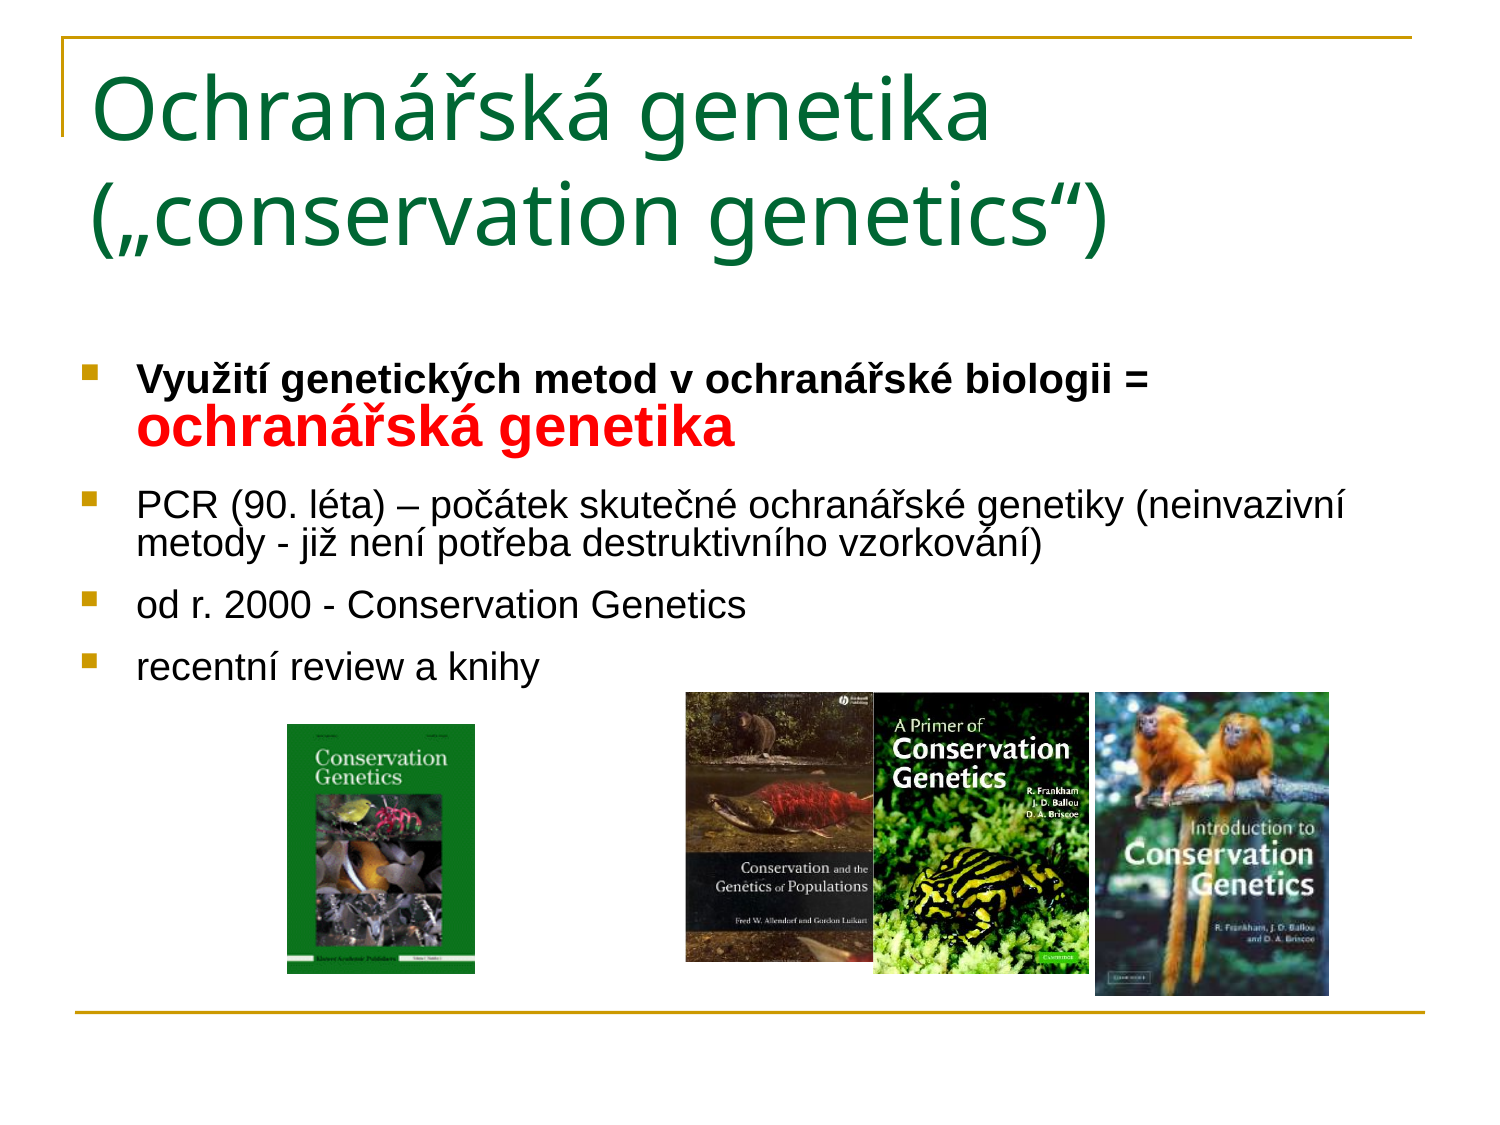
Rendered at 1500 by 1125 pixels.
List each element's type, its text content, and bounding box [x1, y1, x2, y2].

list Využití genetických metod v ochranářské biologii = ochranářská genetika PCR (90. léta) – počátek skutečné ochranářské genetiky (neinvazivní metody - již není potřeba destruktivního vzorkování) od r. 2000 - Conservation Genetics recentní review a knihy [64, 278, 1415, 1023]
title Vydra říční ve střední Evropě [682, 694, 1333, 1003]
picture [286, 723, 475, 974]
picture [685, 692, 1089, 974]
picture [1095, 692, 1330, 996]
title Ochranářská genetika („conservation genetics“) [75, 45, 1223, 233]
